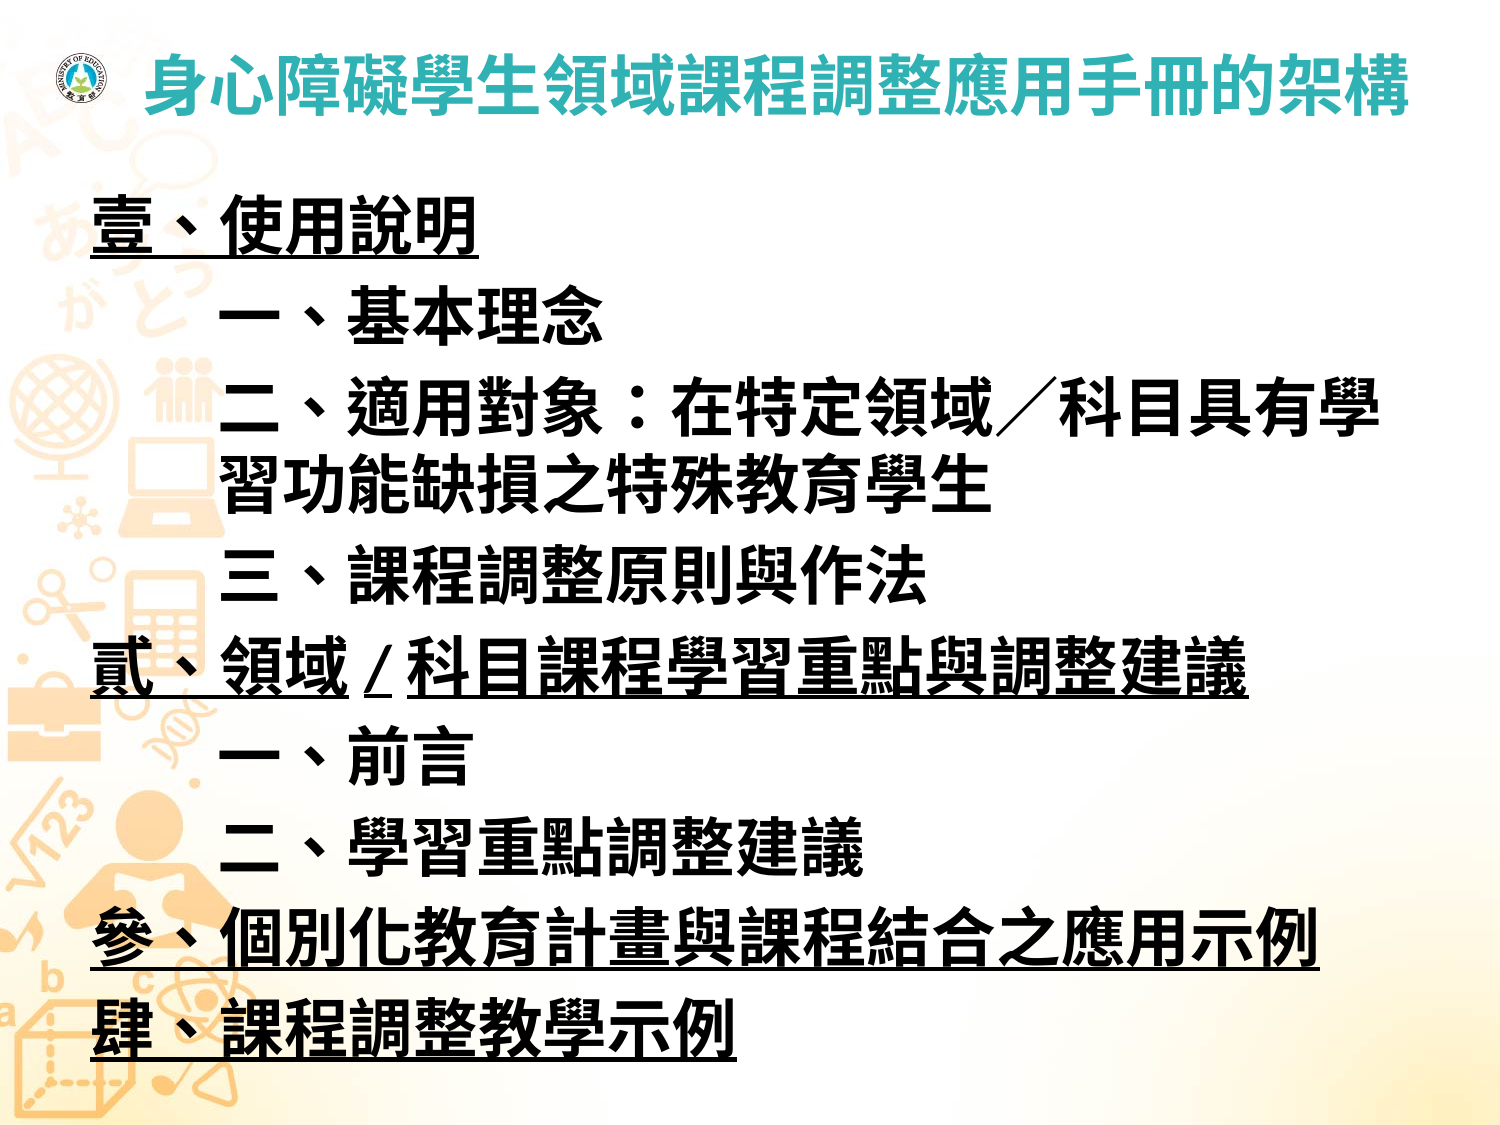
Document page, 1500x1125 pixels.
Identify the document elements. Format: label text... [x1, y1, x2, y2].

list 壹、使用說明 一、基本理念 二、適用對象：在特定領域／科目具有學習功能缺損之特殊教育學生 三、課程調整原則與作法 貳、領域/科目課程學習重點與調整建議 一、前言 二、學習重點調整建議 參、個別化教育計畫與課程結合之應用示例 肆、課程調整教學示例 [75, 177, 1425, 1075]
picture [0, 0, 1500, 1125]
title 身心障礙學生領域課程調整應用手冊的架構 [127, 36, 1478, 178]
